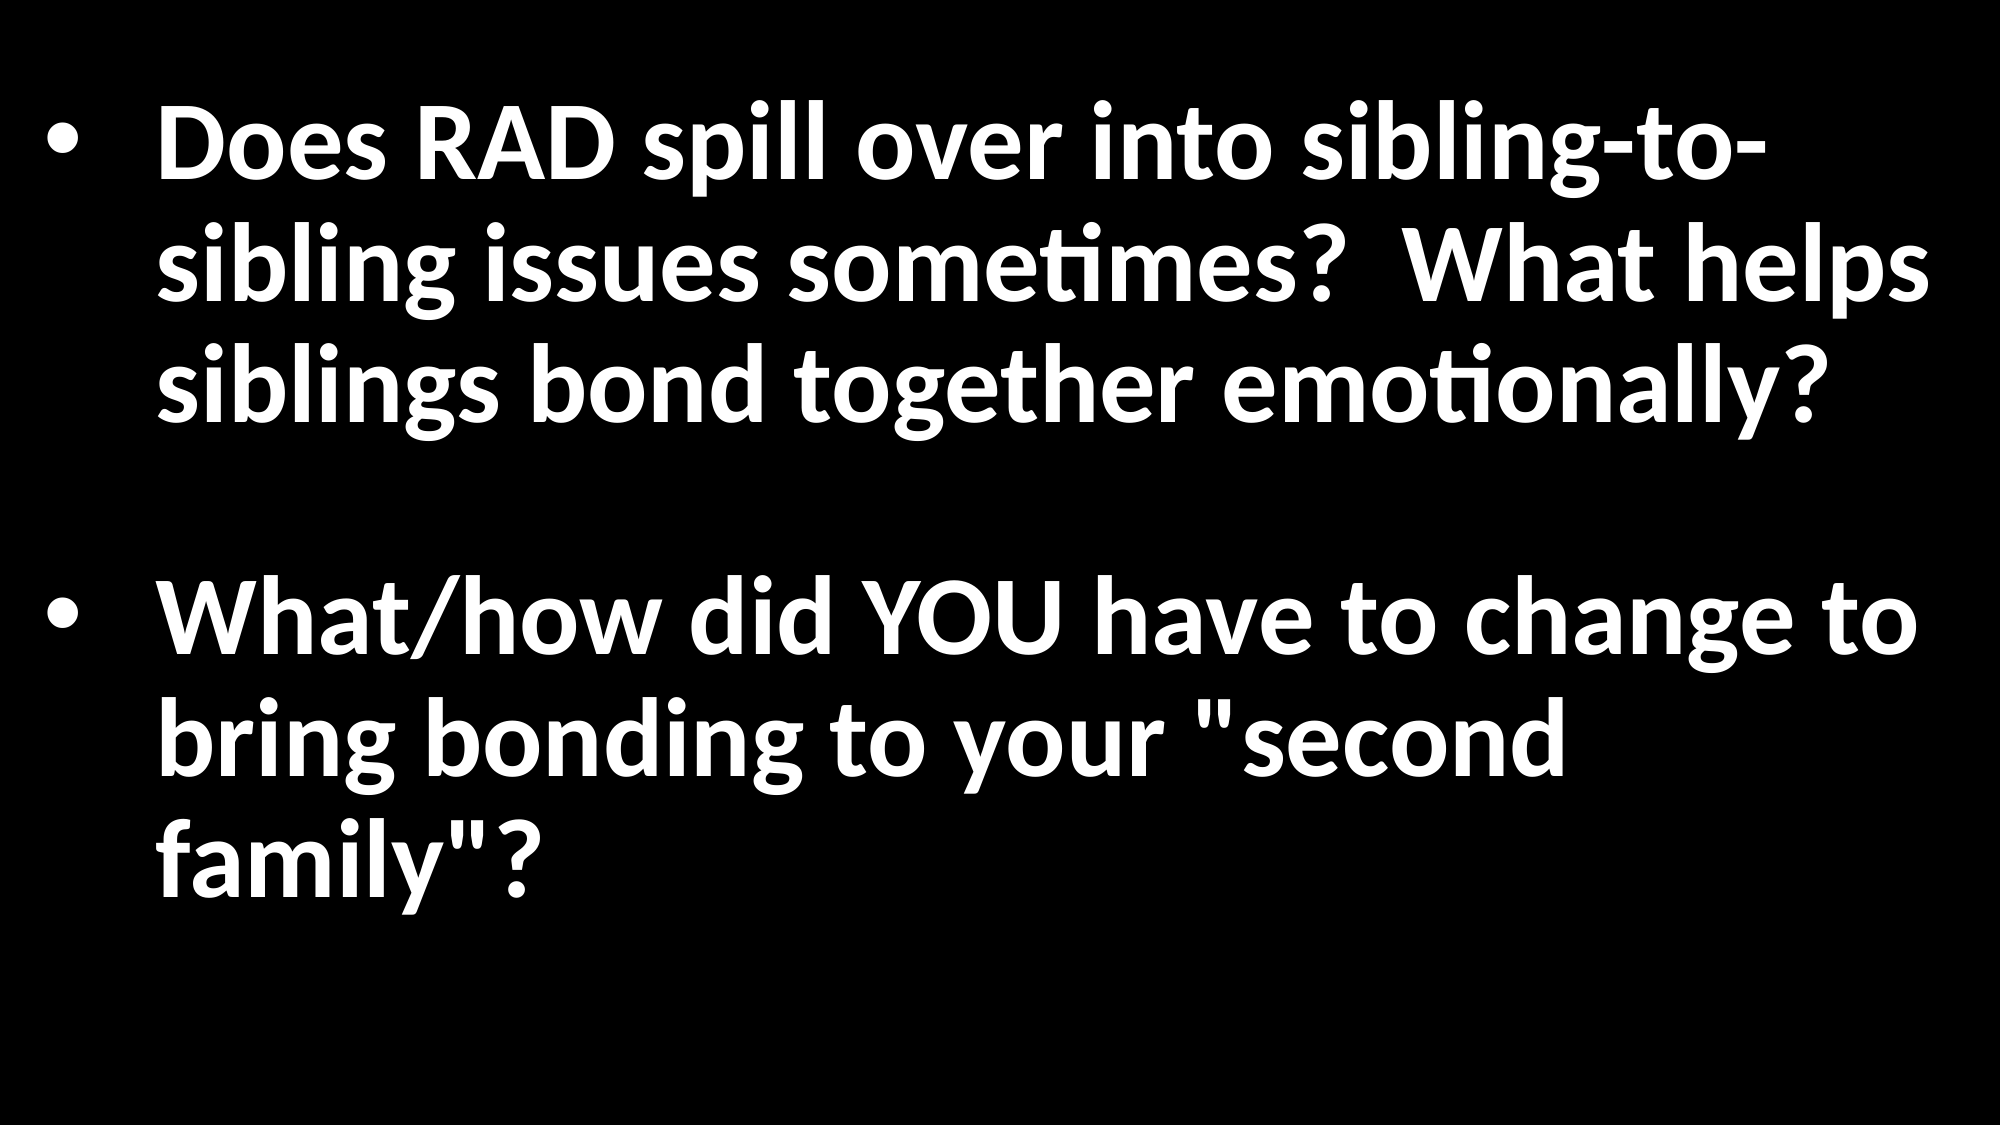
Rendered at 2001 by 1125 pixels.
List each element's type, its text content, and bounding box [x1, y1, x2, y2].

title Does RAD spill over into sibling-to-sibling issues sometimes? What helps siblings bond together emotionally? [28, 0, 1966, 456]
text_box What/how did YOU have to change to bring bonding to your "second family"? [28, 456, 1966, 1024]
